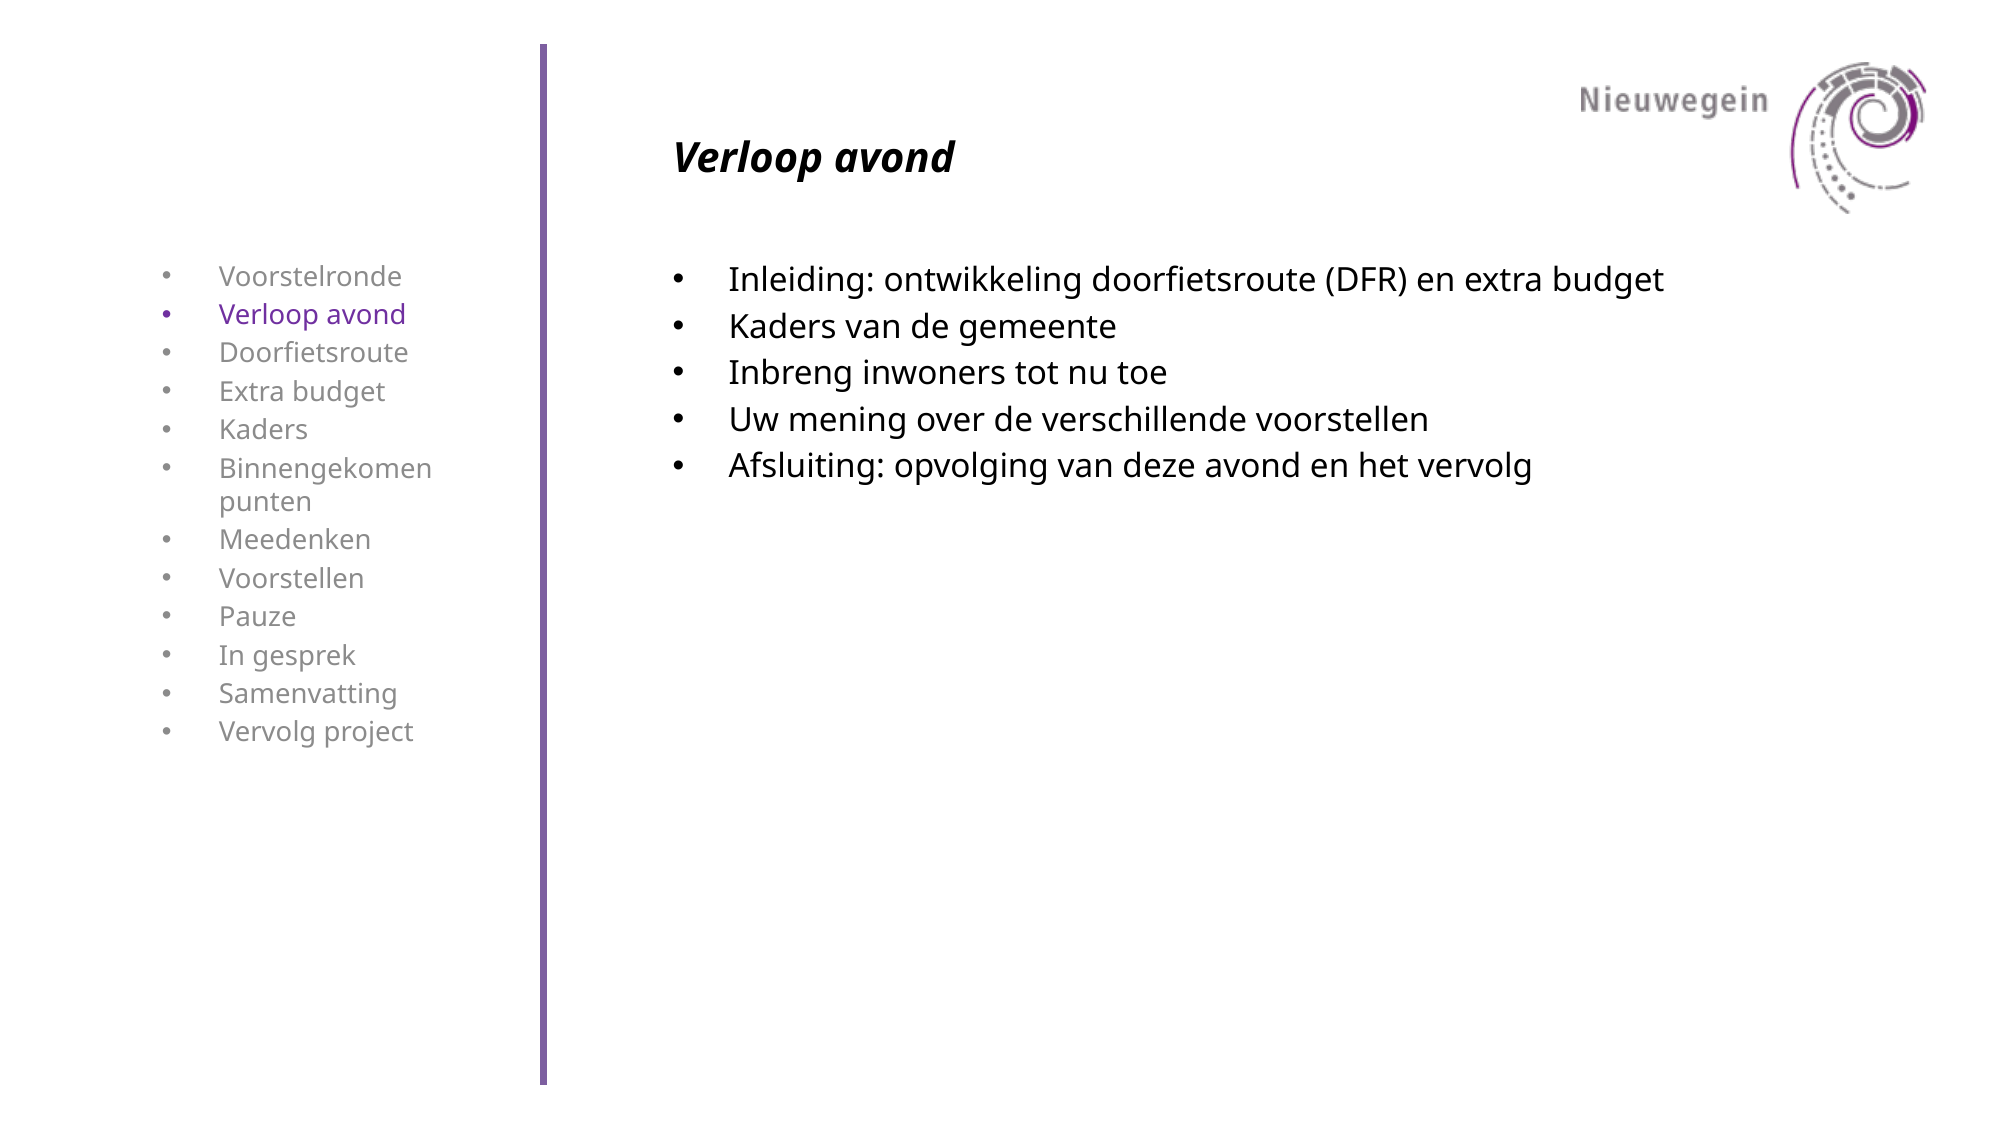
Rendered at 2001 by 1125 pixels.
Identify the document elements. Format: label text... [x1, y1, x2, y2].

subtitle Inleiding: ontwikkeling doorfietsroute (DFR) en extra budget Kaders van de gemeente Inbreng inwoners tot nu toe Uw mening over de verschillende voorstellen Afsluiting: opvolging van deze avond en het vervolg [657, 251, 1829, 624]
picture [1580, 58, 1937, 220]
text_box Voorstelronde Verloop avond Doorfietsroute Extra budget Kaders Binnengekomen punten Meedenken Voorstellen Pauze In gesprek Samenvatting Vervolg project [146, 251, 484, 758]
title Verloop avond [657, 90, 1750, 251]
